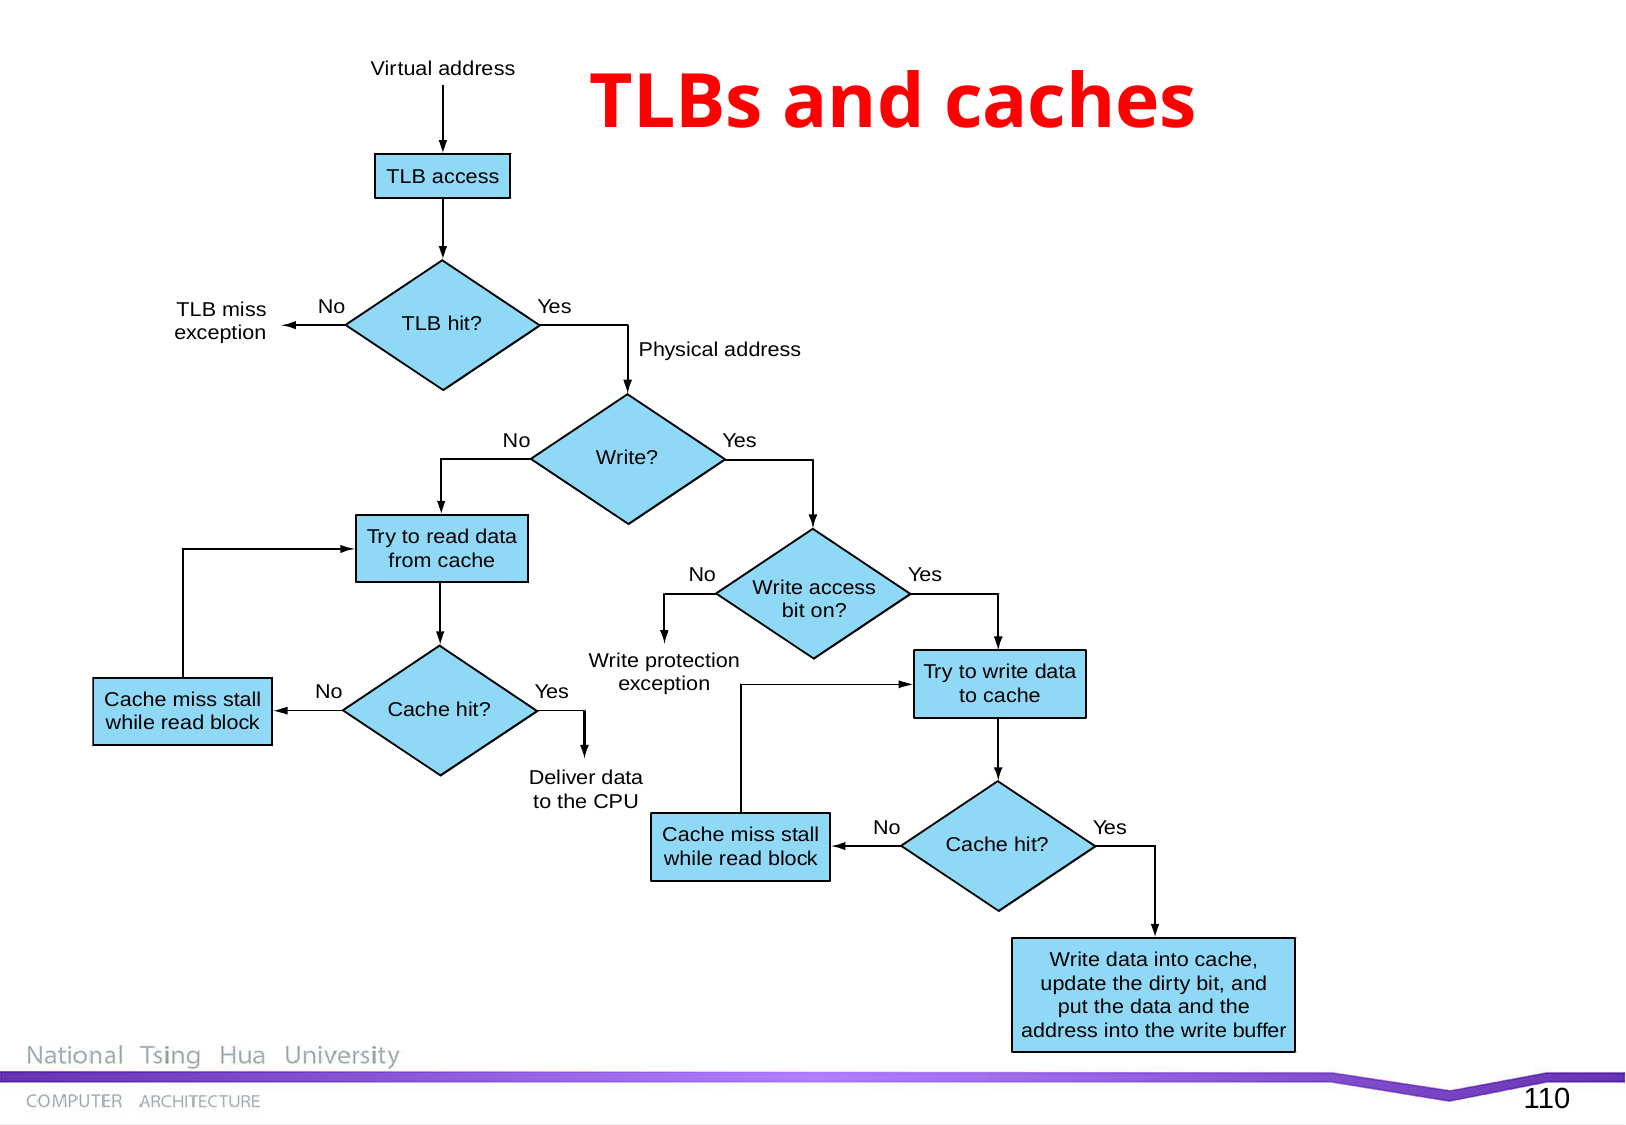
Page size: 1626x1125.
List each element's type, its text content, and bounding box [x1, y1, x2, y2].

picture [0, 0, 1626, 1125]
slide_number 109 [1247, 1059, 1586, 1125]
title TLBs and caches [202, 29, 1585, 179]
